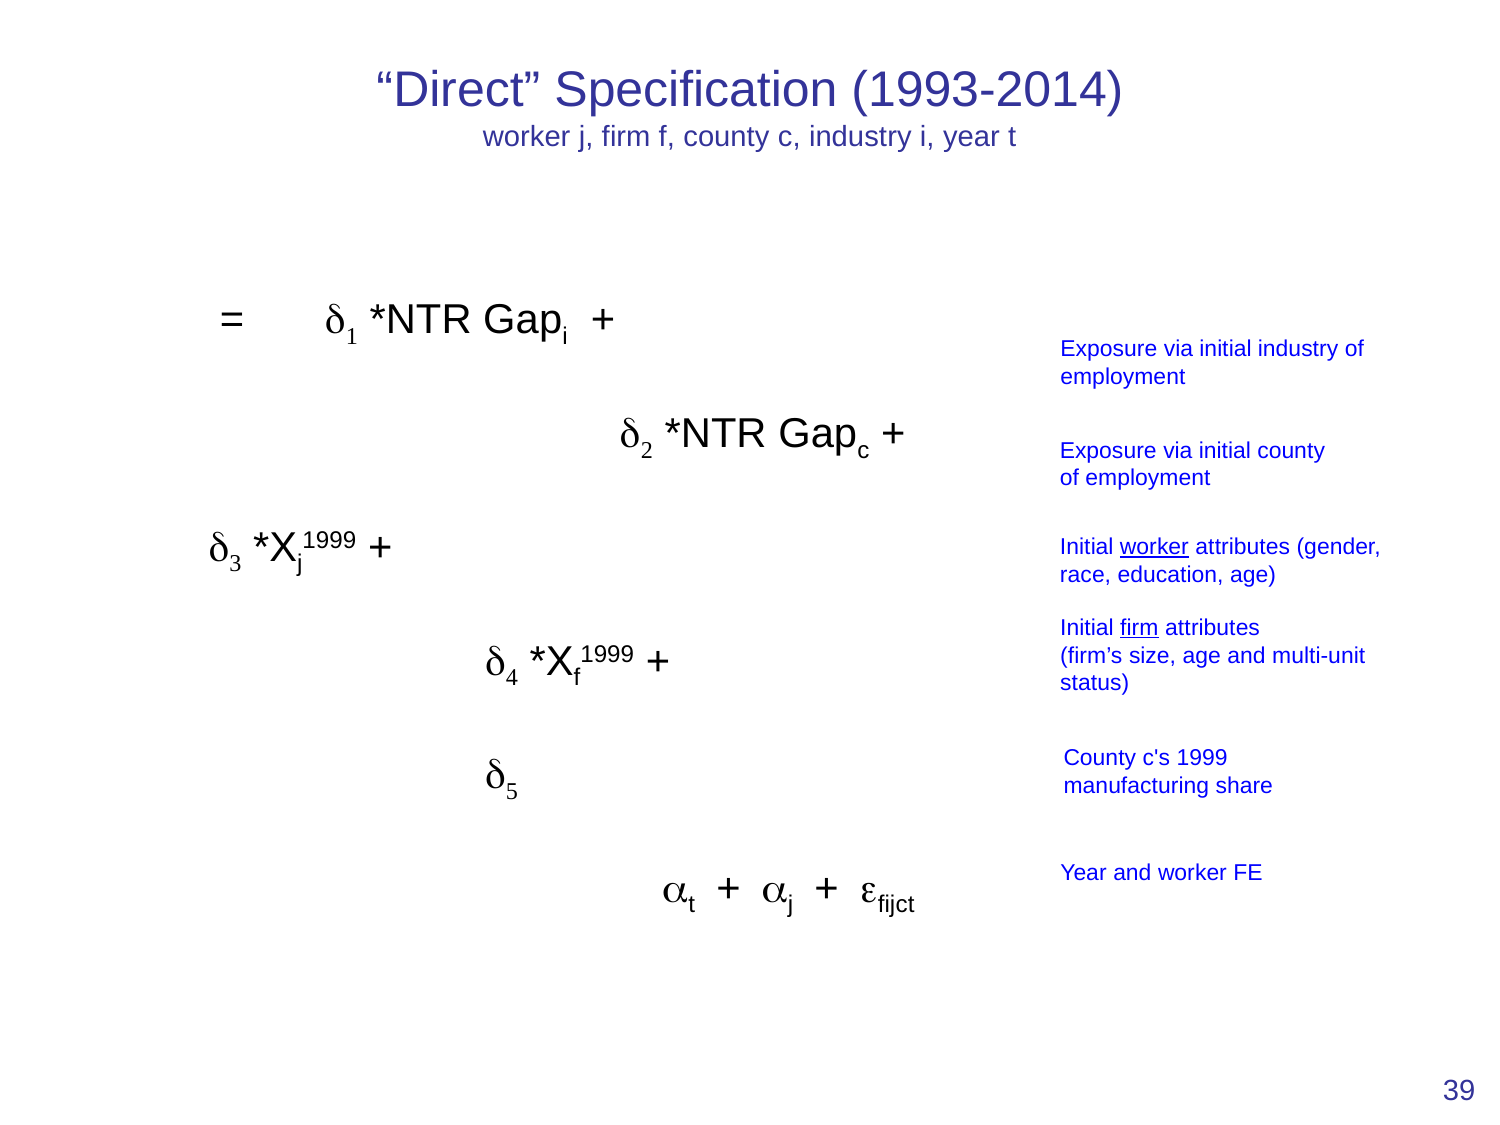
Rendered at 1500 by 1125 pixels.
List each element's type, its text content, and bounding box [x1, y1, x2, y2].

text_box Year and worker FE [1045, 850, 1335, 893]
slide_number 39 [1408, 1028, 1491, 1108]
text_box Exposure via initial county of employment [1045, 427, 1358, 498]
text_box Initial worker attributes (gender, race, education, age) [1045, 524, 1397, 595]
title “Direct” Specification (1993-2014) worker j, firm f, county c, industry i, year t [57, 44, 1443, 165]
text_box Initial firm attributes (firm’s size, age and multi-unit status) [1045, 605, 1394, 703]
text_box Exposure via initial industry of employment [1045, 326, 1387, 397]
text_box County c's 1999 manufacturing share [1048, 735, 1338, 806]
